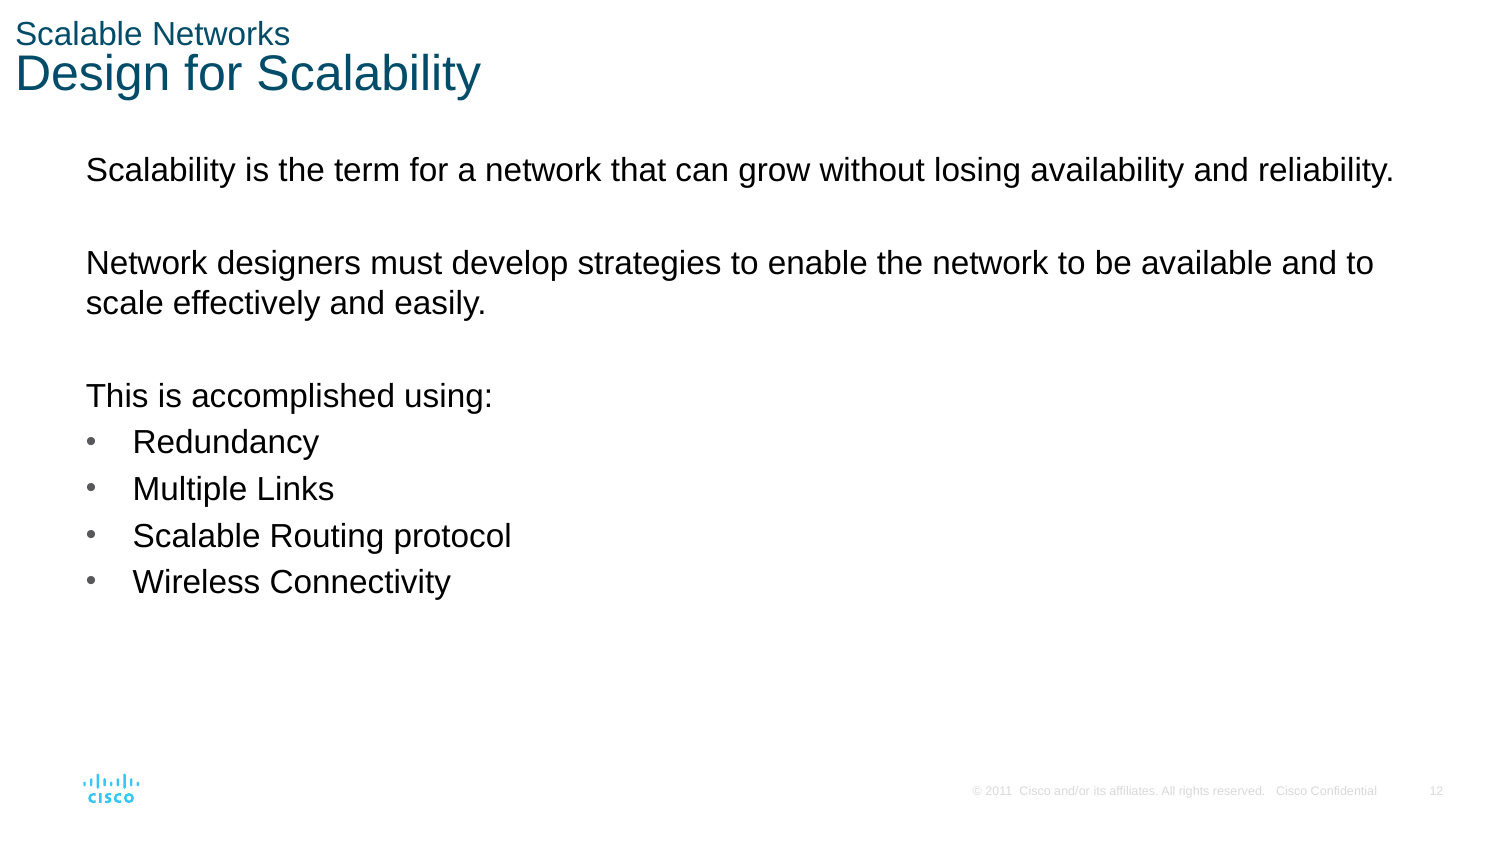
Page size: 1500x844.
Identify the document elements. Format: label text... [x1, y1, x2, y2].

title Scalable Networks Design for Scalability [0, 0, 1369, 121]
list Scalability is the term for a network that can grow without losing availability and reliability. Network designers must develop strategies to enable the network to be available and to scale effectively and easily. This is accomplished using: Redundancy Multiple Links Scalable Routing protocol Wireless Connectivity [70, 140, 1430, 645]
